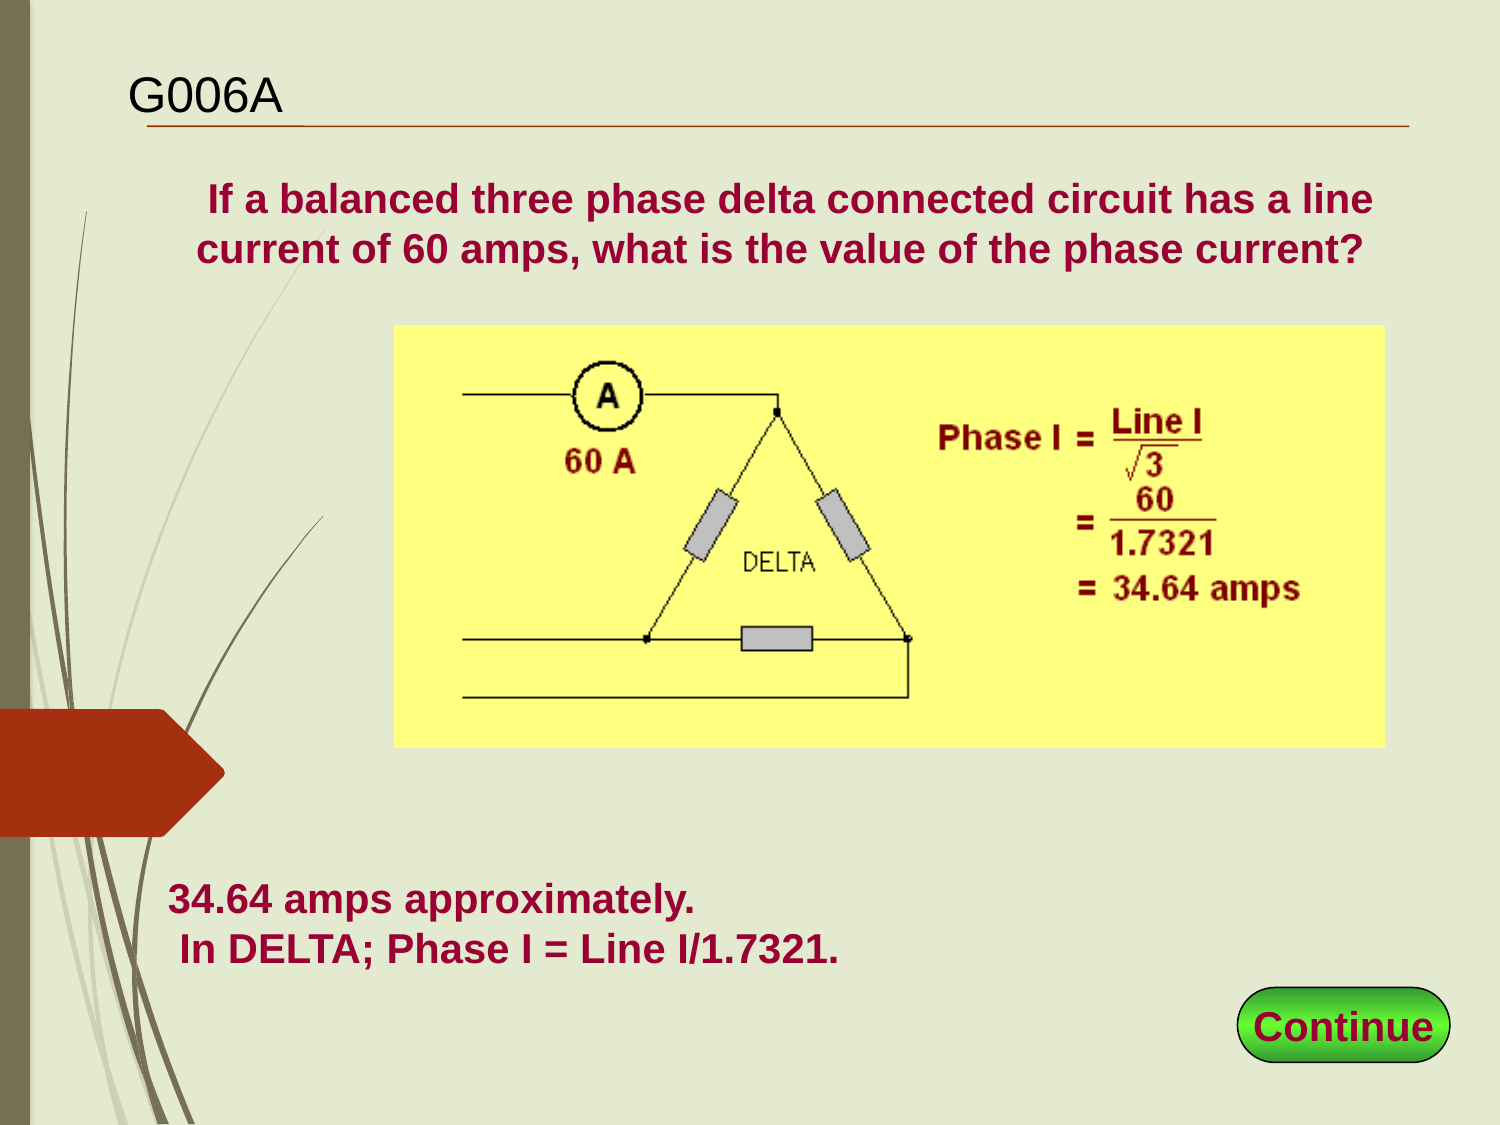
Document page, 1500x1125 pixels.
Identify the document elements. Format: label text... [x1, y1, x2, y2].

text_box 34.64 amps approximately. In DELTA; Phase I = Line I/1.7321. [153, 863, 1347, 980]
text_box If a balanced three phase delta connected circuit has a line current of 60 amps, what is the value of the phase current? [181, 164, 1425, 280]
title G006A [112, 54, 1388, 130]
text_box Continue [1237, 987, 1450, 1063]
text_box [393, 325, 1386, 748]
